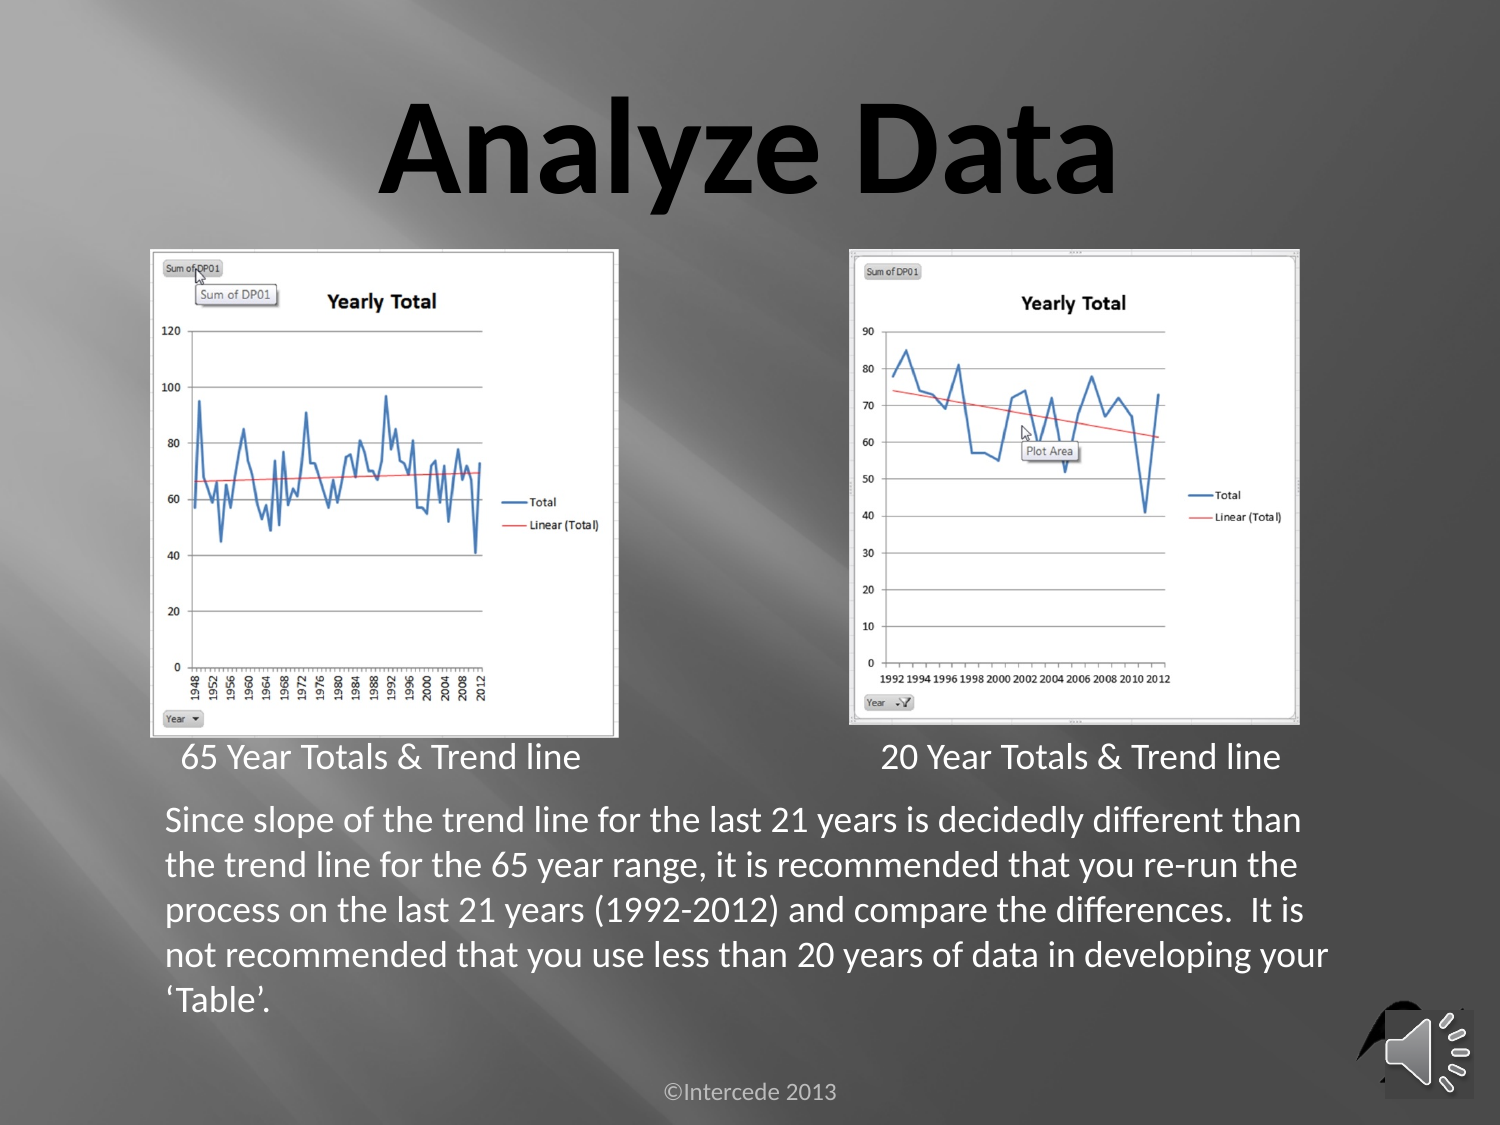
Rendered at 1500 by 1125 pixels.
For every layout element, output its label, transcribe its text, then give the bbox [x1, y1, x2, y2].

text_box 65 Year Totals & Trend line [149, 746, 613, 785]
picture [1352, 999, 1476, 1101]
footer ©Intercede 2013 [512, 1052, 988, 1113]
picture [849, 249, 1301, 725]
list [149, 249, 620, 738]
text_box 20 Year Totals & Trend line [849, 724, 1313, 785]
text_box Since slope of the trend line for the last 21 years is decidedly different than the trend line for the 65 year range, it is recommended that you re-run the process on the last 21 years (1992-2012) and compare the differences. It is not recommended that you use less than 20 years of data in developing your ‘Table’. [150, 787, 1353, 1028]
title Analyze Data [75, 45, 1425, 233]
